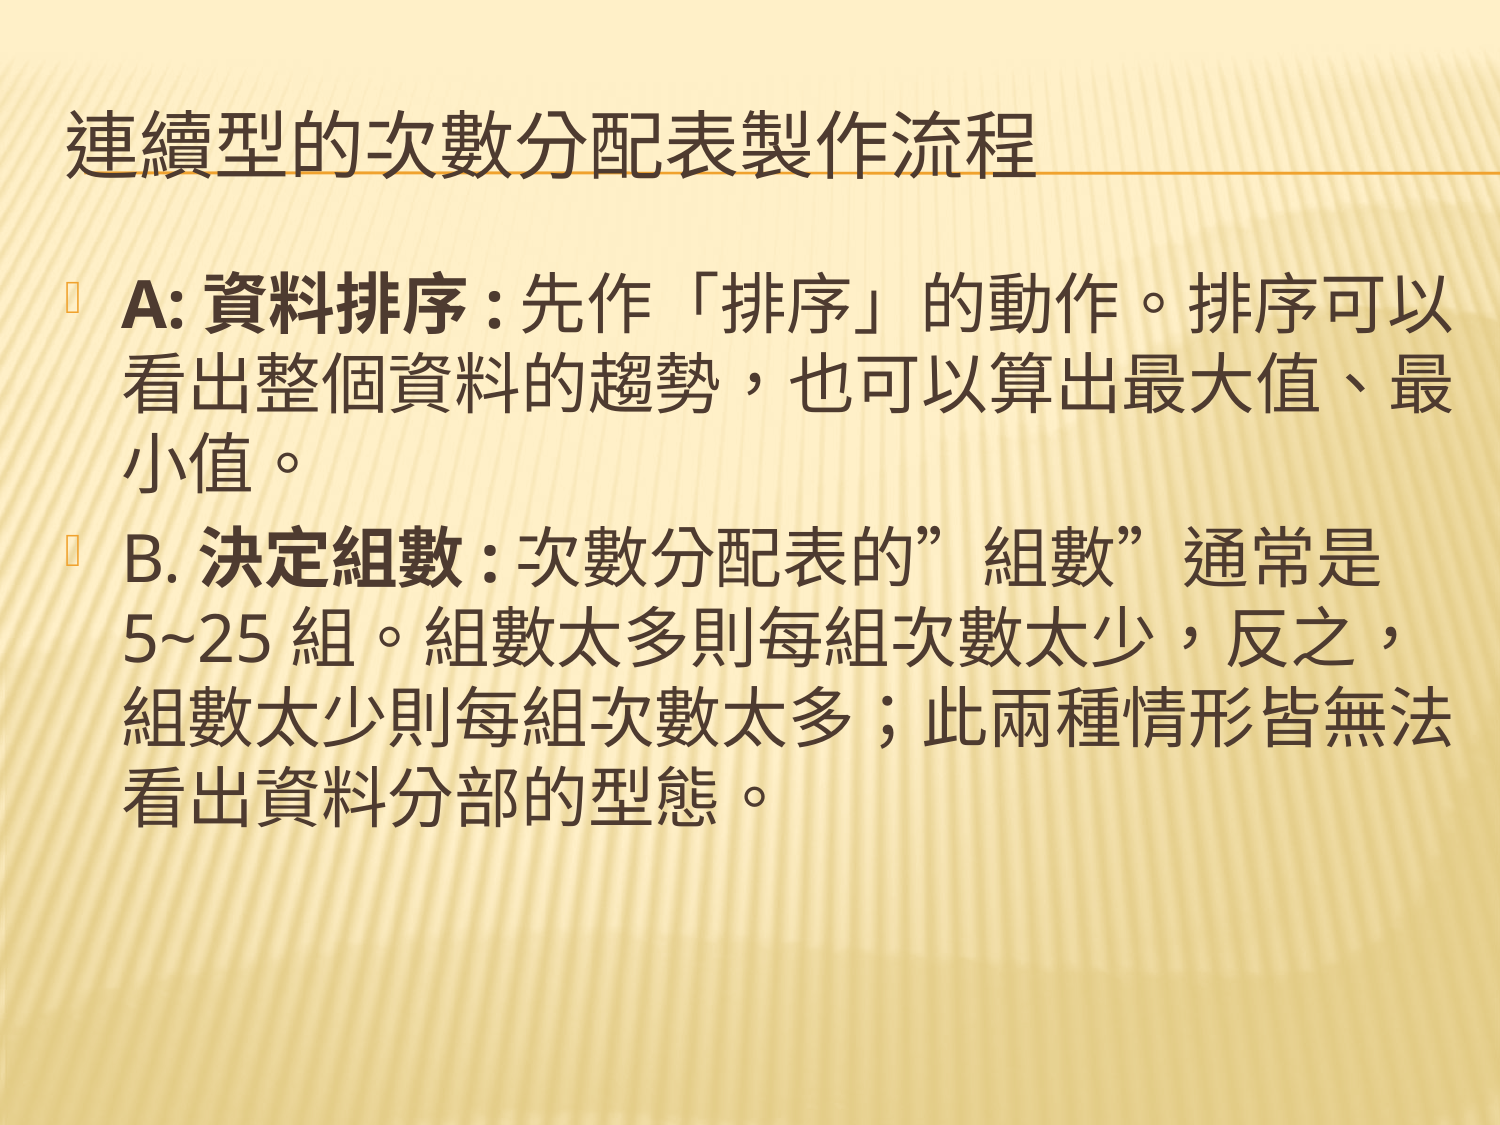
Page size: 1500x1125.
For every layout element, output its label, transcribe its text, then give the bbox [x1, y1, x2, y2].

list A:資料排序:先作「排序」的動作。排序可以看出整個資料的趨勢，也可以算出最大值、最小值。 B.決定組數:次數分配表的”組數”通常是5~25組。組數太多則每組次數太少，反之，組數太少則每組次數太多；此兩種情形皆無法看出資料分部的型態。 [50, 254, 1475, 998]
title 連續型的次數分配表製作流程 [50, 75, 1475, 213]
